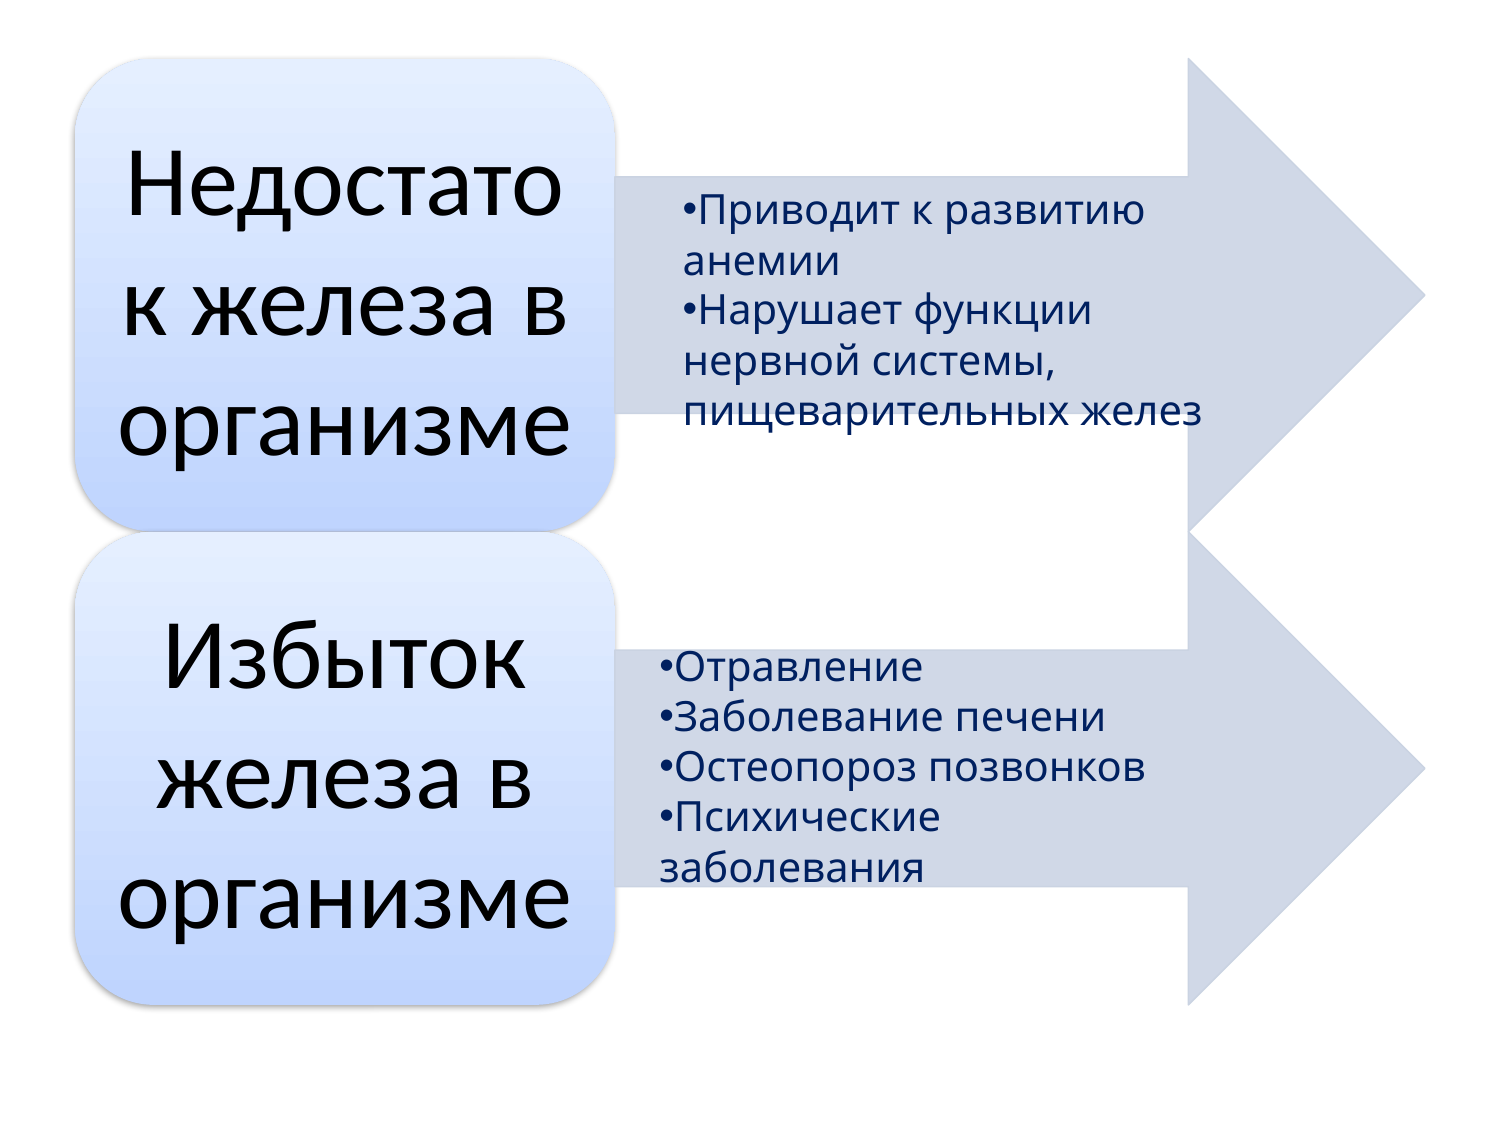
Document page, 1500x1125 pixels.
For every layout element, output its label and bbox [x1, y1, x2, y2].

list [74, 58, 1426, 1006]
